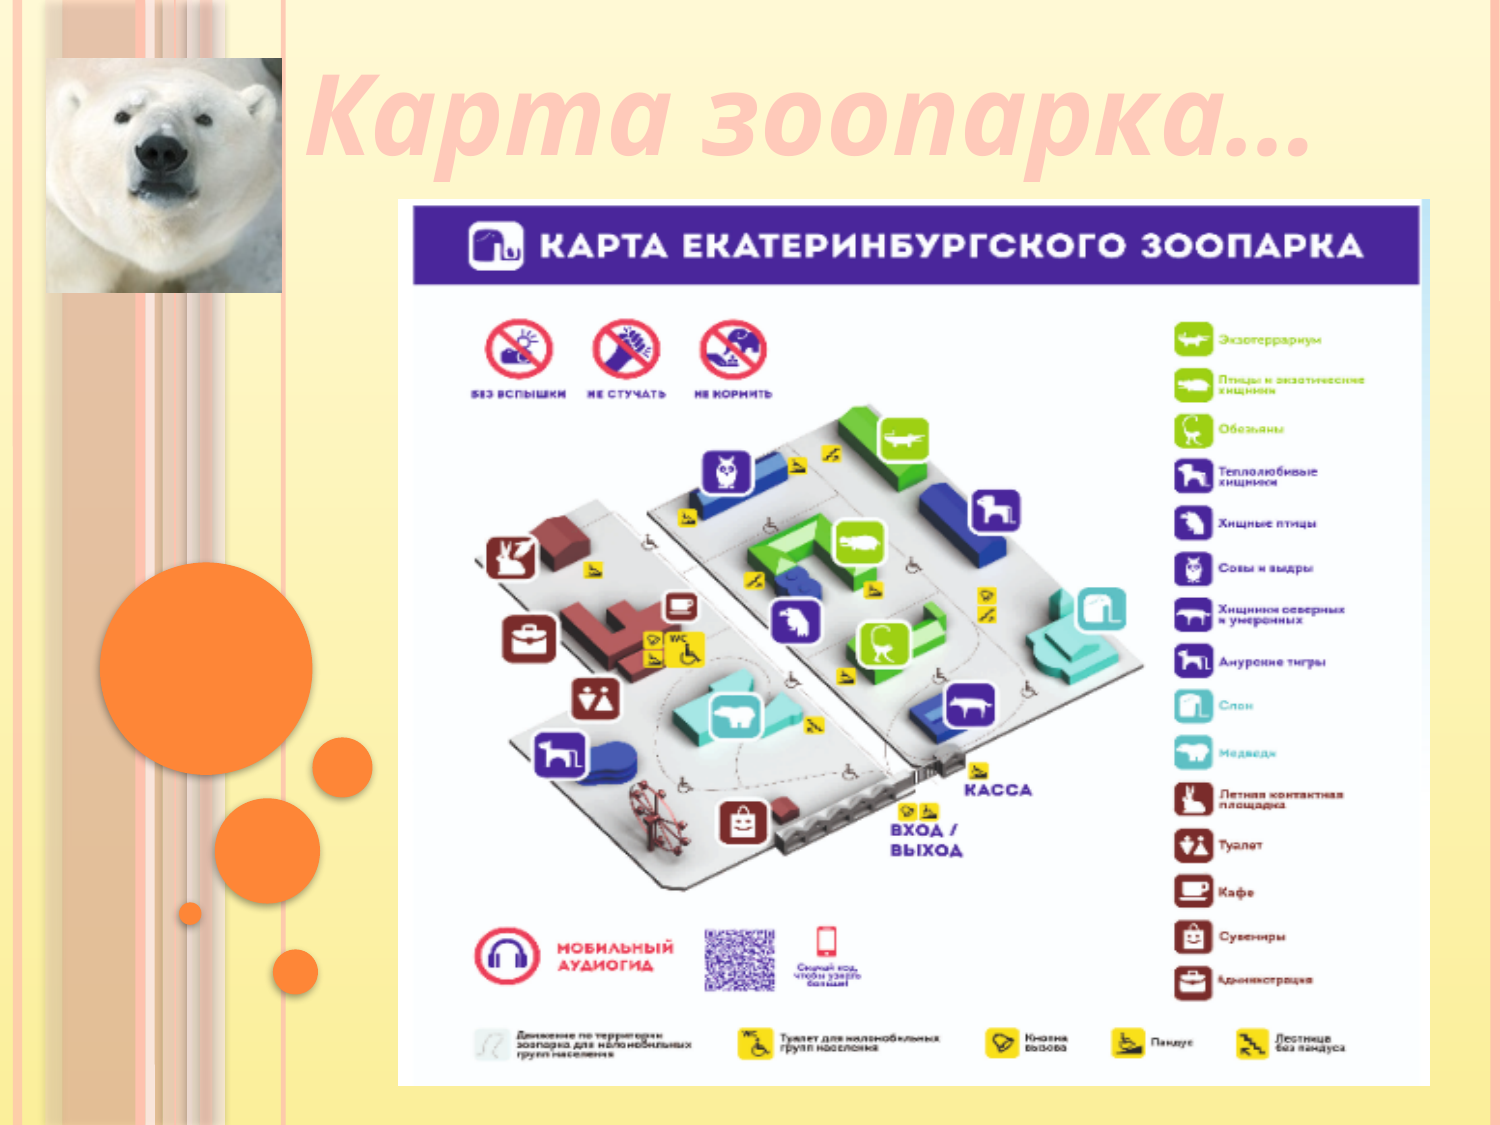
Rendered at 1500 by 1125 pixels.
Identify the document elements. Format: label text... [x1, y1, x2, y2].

picture [397, 198, 1431, 1087]
text_box Карта зоопарка… [288, 35, 1336, 186]
picture [46, 58, 282, 294]
